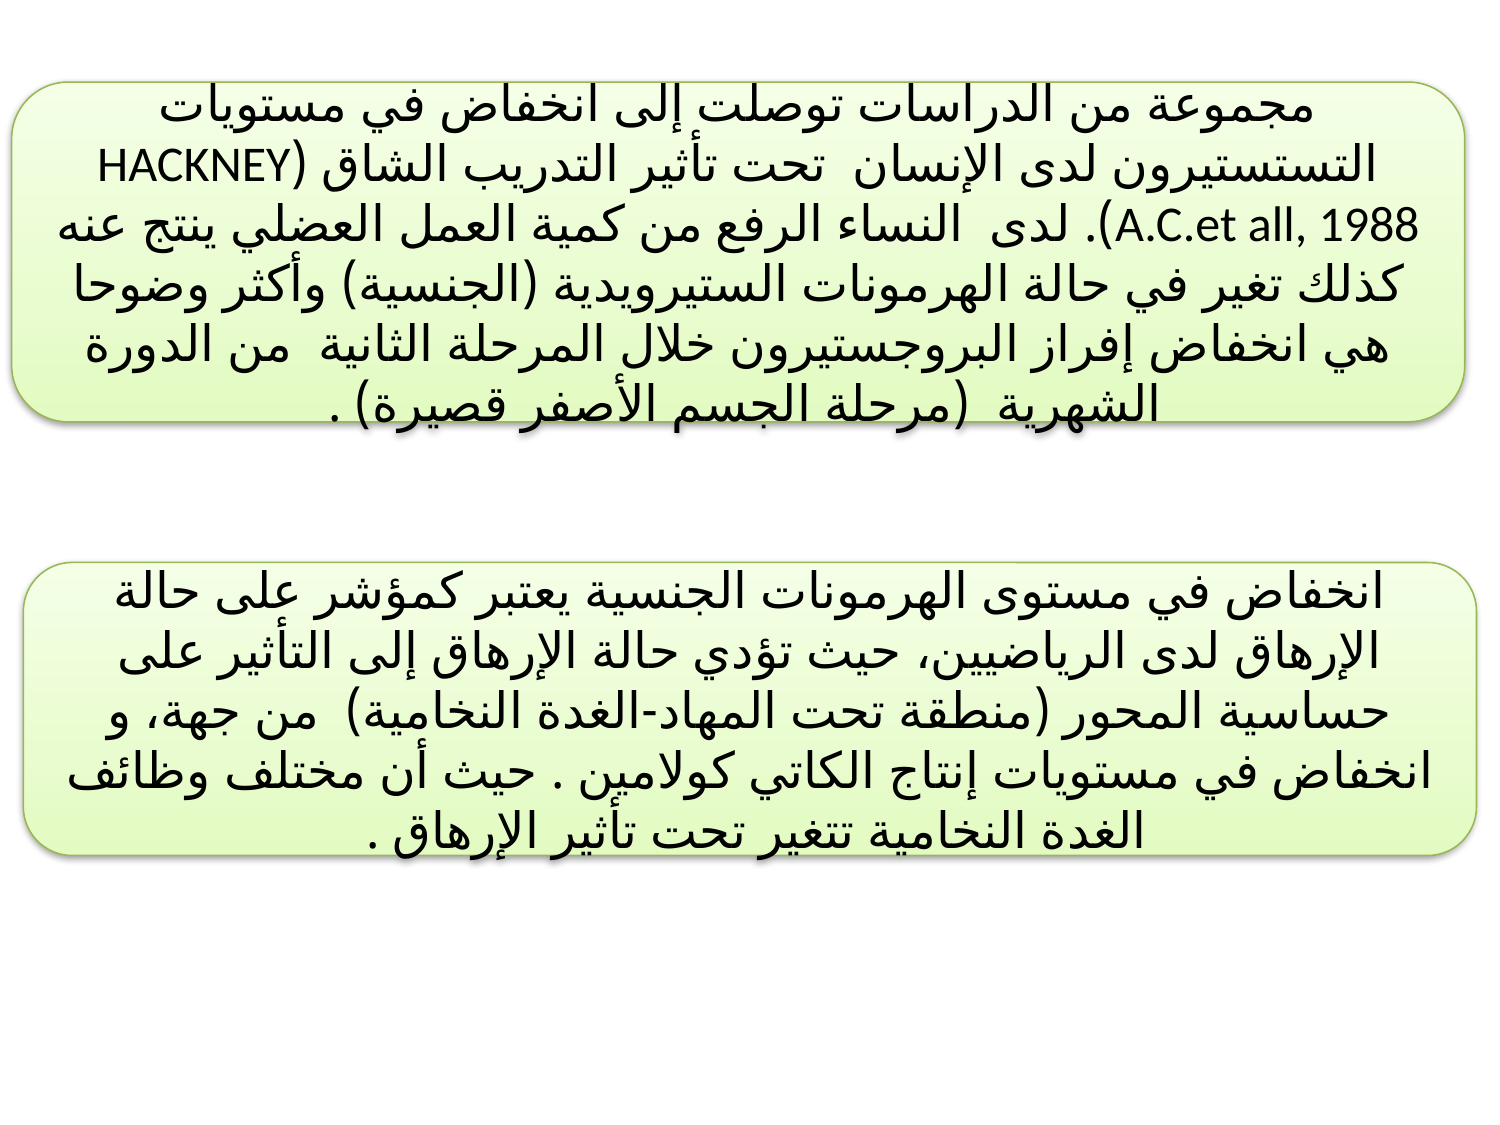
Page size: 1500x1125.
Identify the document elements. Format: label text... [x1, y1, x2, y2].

text_box انخفاض في مستوى الهرمونات الجنسية يعتبر كمؤشر على حالة الإرهاق لدى الرياضيين، حيث تؤدي حالة الإرهاق إلى التأثير على حساسية المحور (منطقة تحت المهاد-الغدة النخامية) من جهة، و انخفاض في مستويات إنتاج الكاتي كولامين . حيث أن مختلف وظائف الغدة النخامية تتغير تحت تأثير الإرهاق . [22, 561, 1478, 857]
text_box مجموعة من الدراسات توصلت إلى انخفاض في مستويات التستستيرون لدى الإنسان تحت تأثير التدريب الشاق (HACKNEY A.C.et all, 1988). لدى النساء الرفع من كمية العمل العضلي ينتج عنه كذلك تغير في حالة الهرمونات الستيرويدية (الجنسية) وأكثر وضوحا هي انخفاض إفراز البروجستيرون خلال المرحلة الثانية من الدورة الشهرية (مرحلة الجسم الأصفر قصيرة) . [10, 81, 1466, 423]
